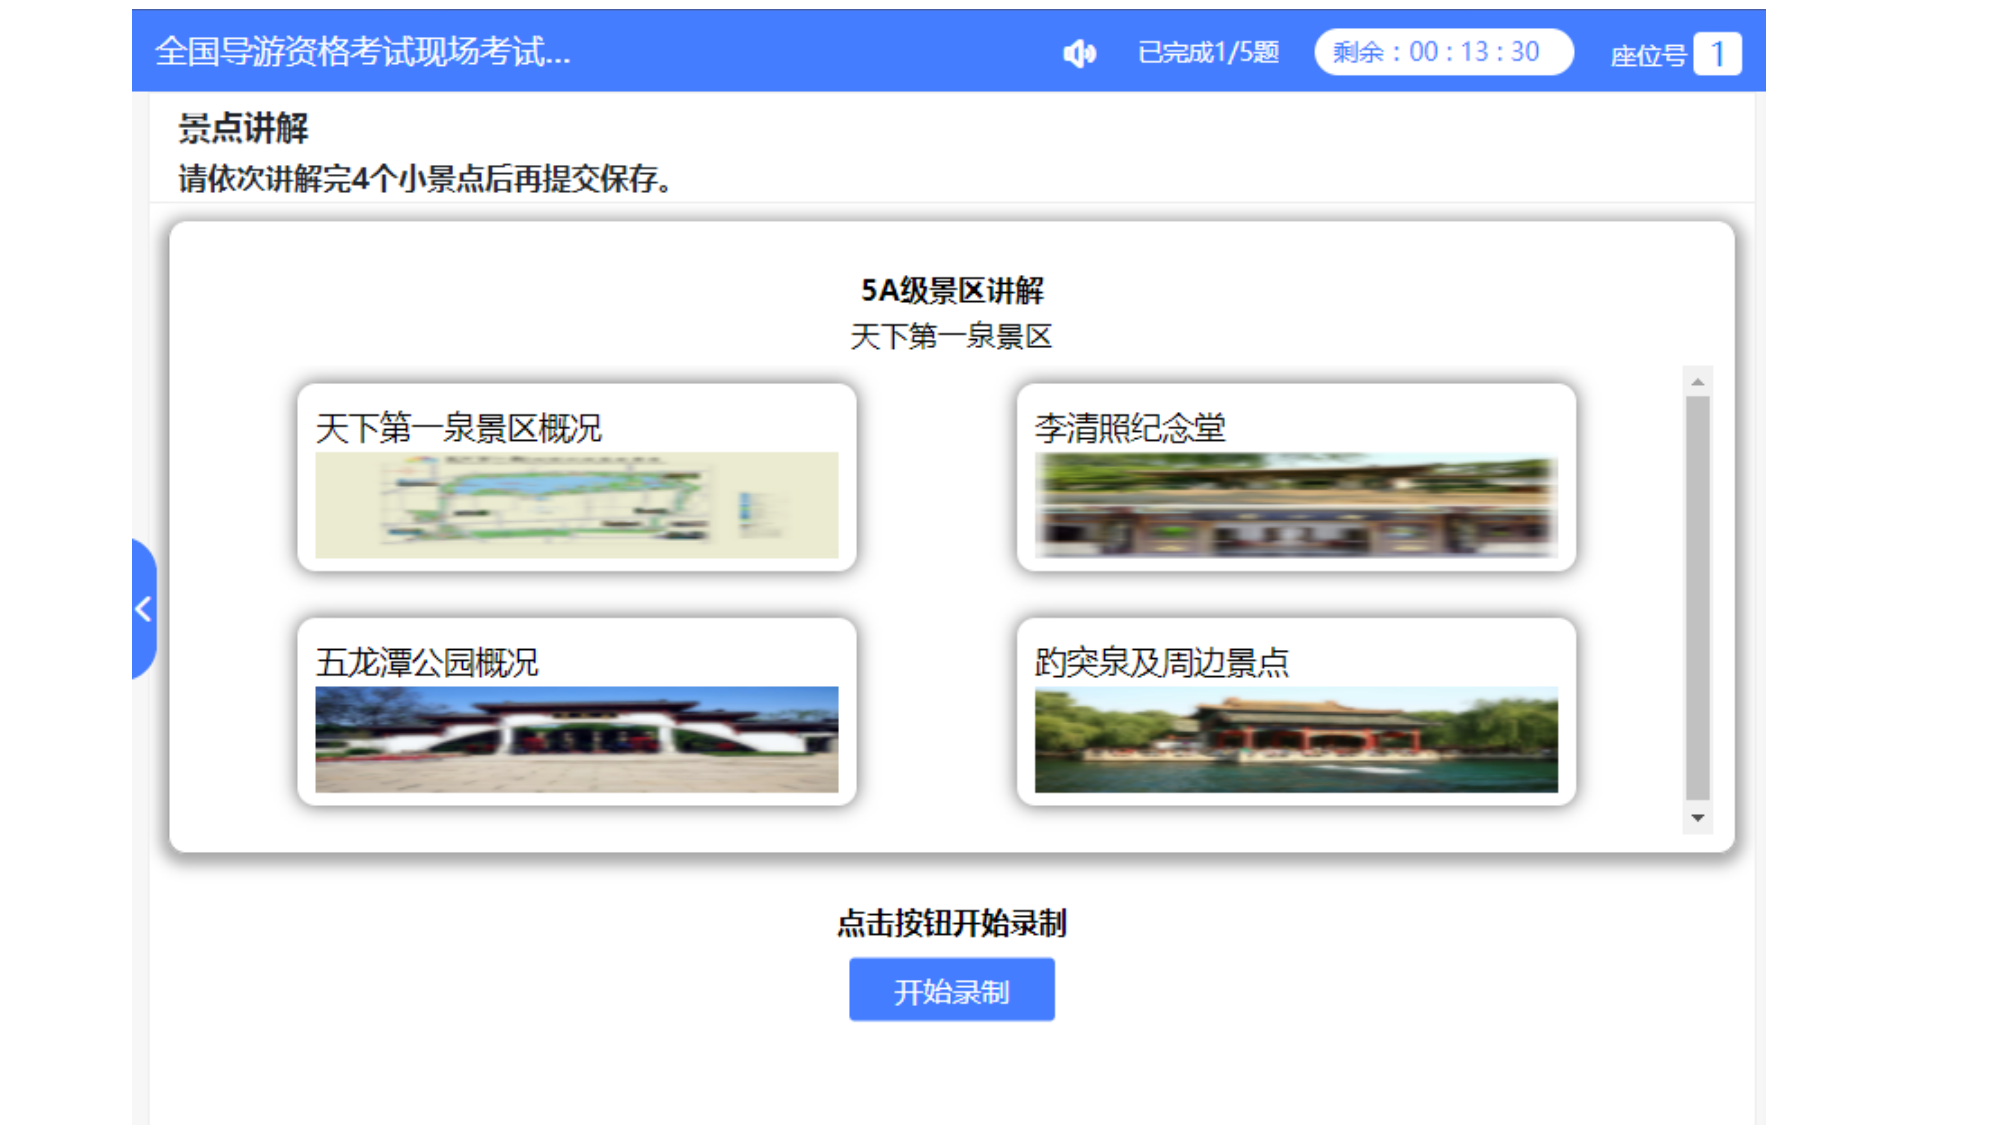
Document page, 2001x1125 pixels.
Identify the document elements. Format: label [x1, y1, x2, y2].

picture [132, 9, 1766, 1125]
